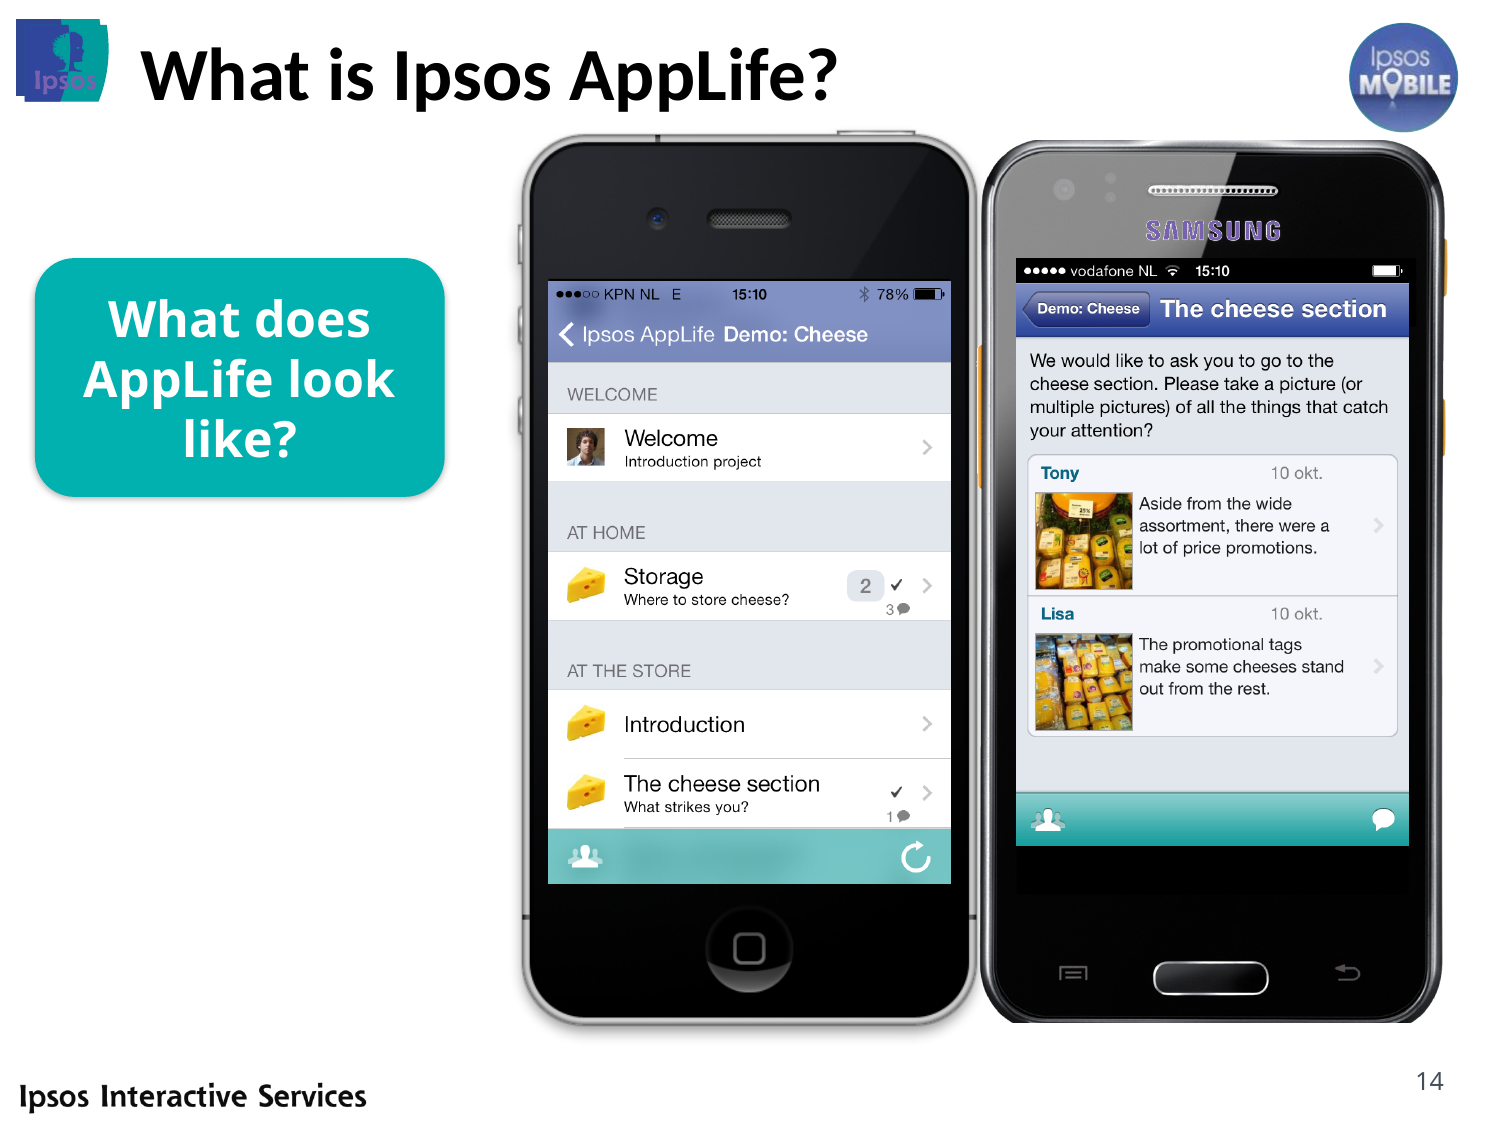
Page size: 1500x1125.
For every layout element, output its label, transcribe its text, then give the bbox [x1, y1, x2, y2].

picture [501, 121, 1455, 1054]
text_box What is Ipsos AppLife? [125, 18, 1465, 100]
picture [11, 1078, 377, 1116]
picture [1348, 22, 1459, 133]
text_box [24, 24, 111, 102]
picture [16, 19, 101, 96]
text_box What does AppLife look like? [32, 255, 447, 499]
